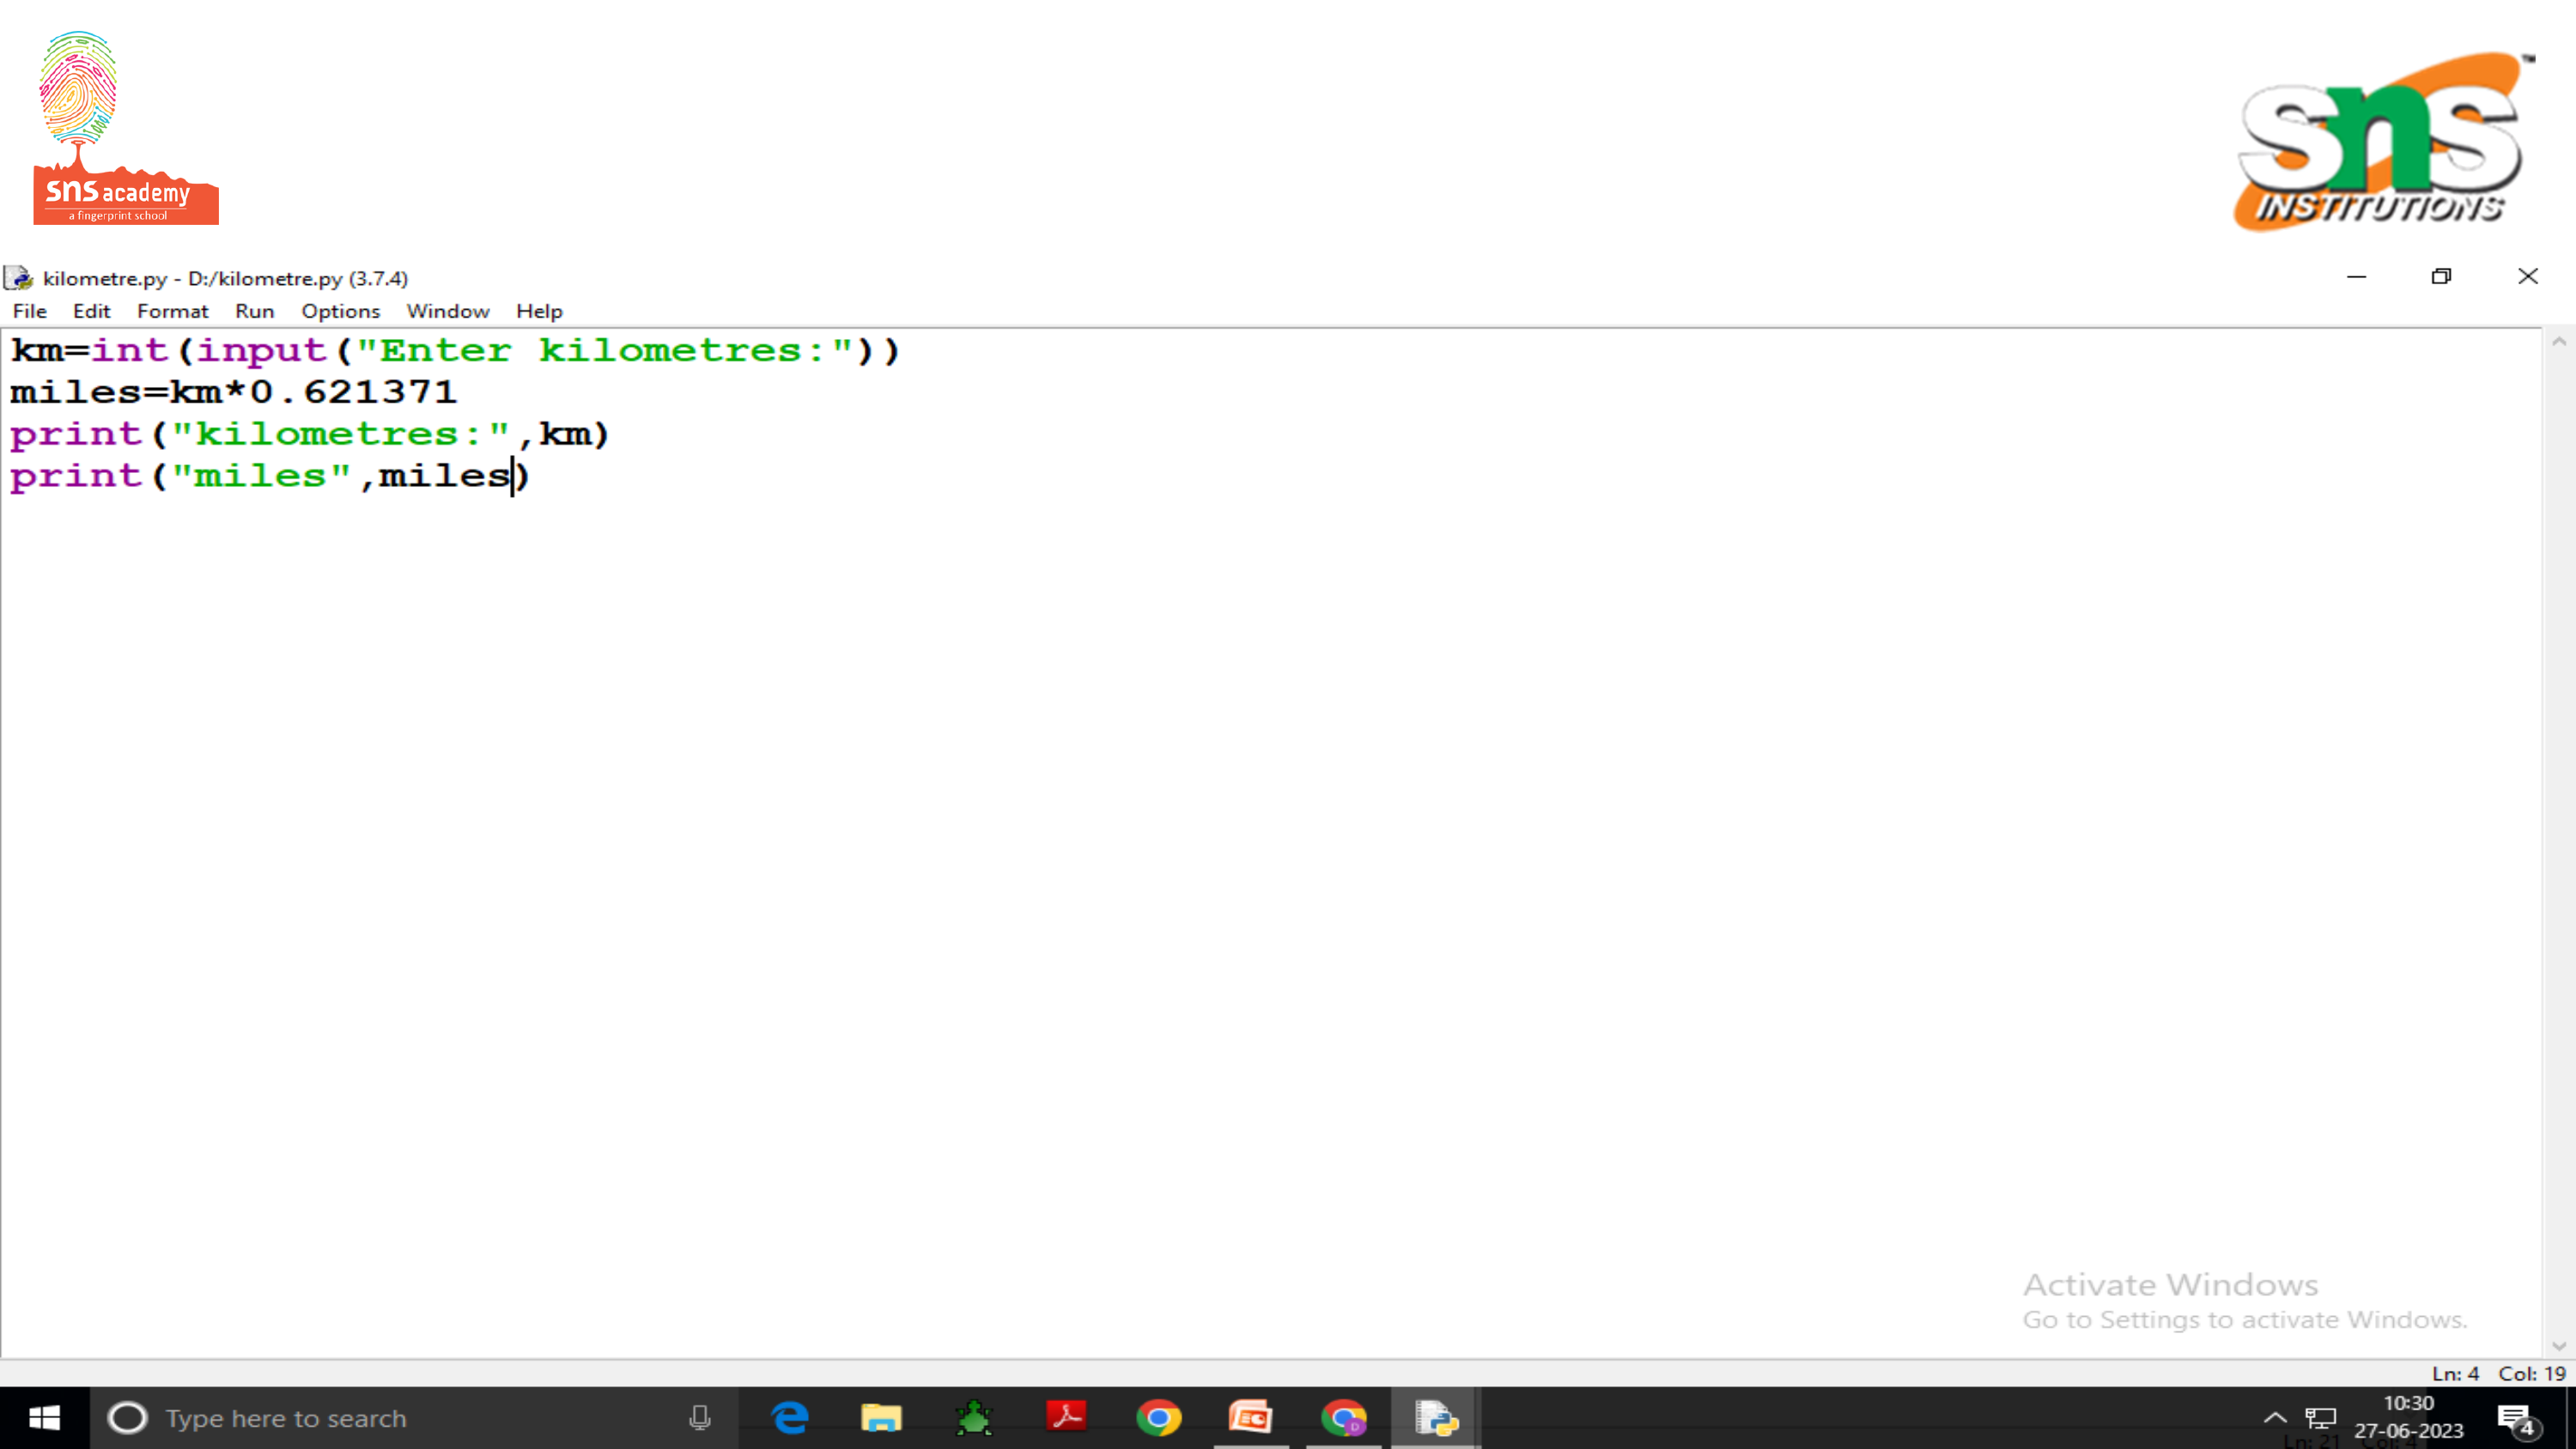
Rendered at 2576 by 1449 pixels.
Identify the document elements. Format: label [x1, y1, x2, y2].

picture [0, 261, 2576, 1449]
picture [33, 31, 219, 225]
picture [2233, 50, 2536, 233]
